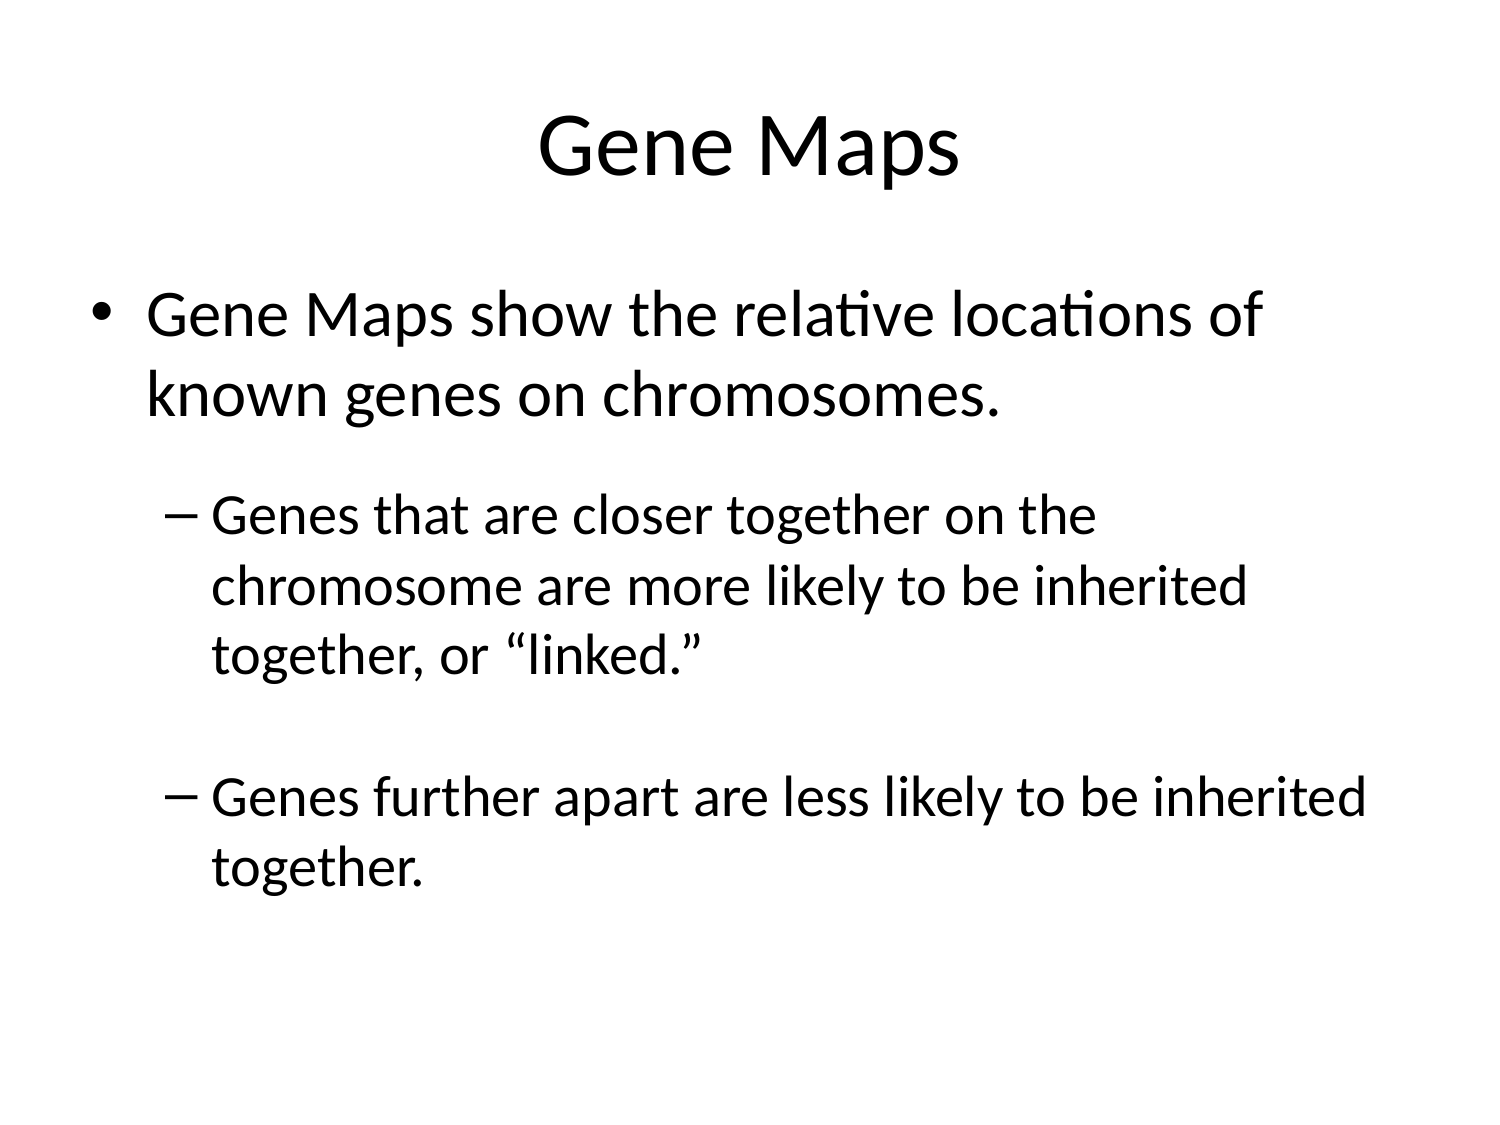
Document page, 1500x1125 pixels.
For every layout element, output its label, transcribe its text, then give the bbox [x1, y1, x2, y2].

title Gene Maps [75, 45, 1425, 233]
list Gene Maps show the relative locations of known genes on chromosomes. Genes that are closer together on the chromosome are more likely to be inherited together, or “linked.” Genes further apart are less likely to be inherited together. [75, 262, 1425, 1005]
